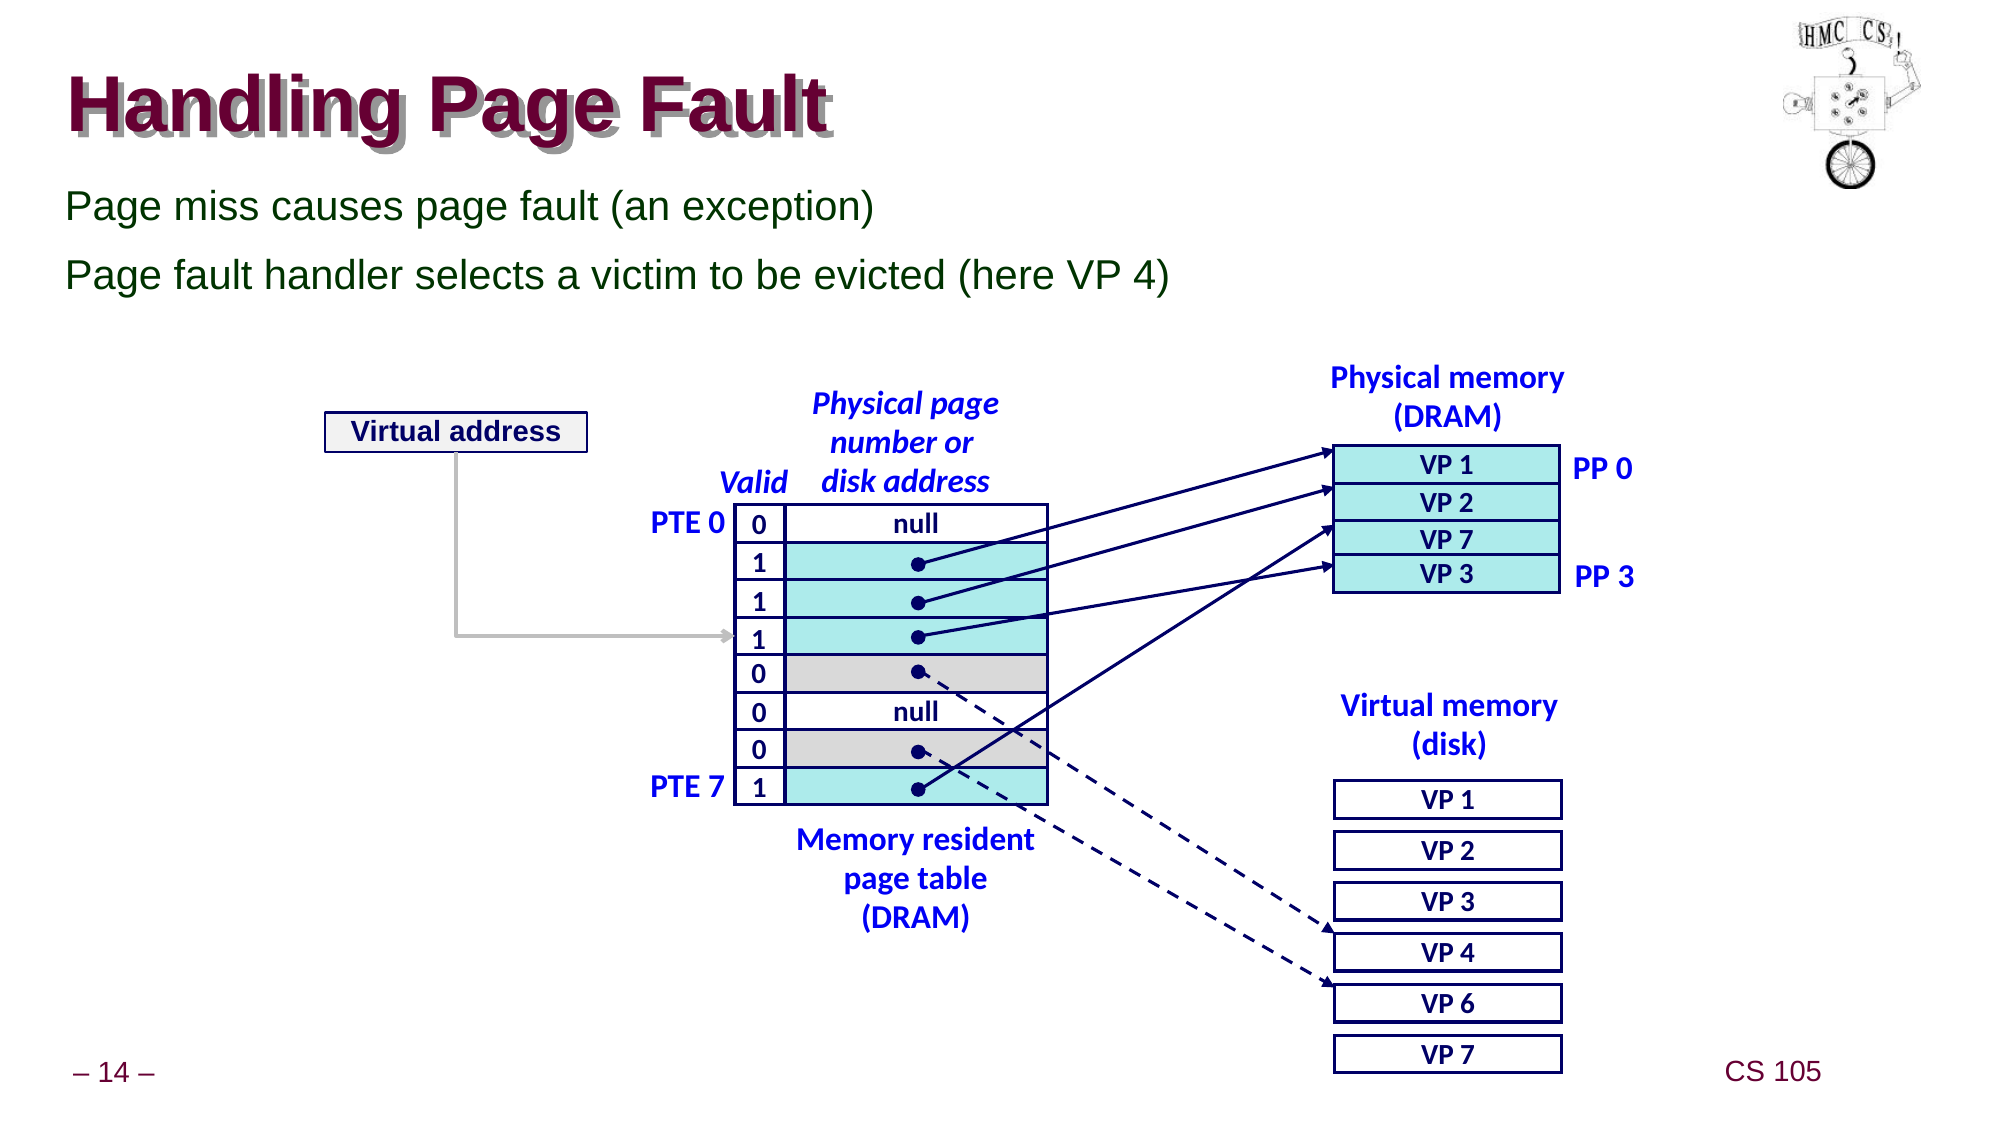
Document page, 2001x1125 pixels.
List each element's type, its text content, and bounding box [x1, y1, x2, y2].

text_box [785, 730, 1011, 767]
text_box Physical memory (DRAM) [1315, 349, 1580, 444]
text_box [503, 404, 688, 684]
text_box null [785, 693, 1048, 730]
text_box [781, 617, 785, 654]
text_box PP 0 [1557, 440, 1648, 495]
text_box 0 [741, 499, 782, 537]
text_box VP 7 [1333, 521, 1560, 554]
text_box 0 [736, 648, 781, 698]
text_box [1321, 921, 1335, 934]
text_box [925, 446, 1333, 563]
picture [1783, 12, 1921, 189]
text_box VP 1 [1333, 445, 1560, 484]
text_box VP 3 [1333, 554, 1560, 593]
text_box [785, 579, 1048, 617]
text_box 1 [736, 614, 781, 648]
text_box 1 [737, 537, 782, 576]
text_box [911, 596, 925, 610]
text_box 0 [737, 724, 782, 775]
text_box VP 6 [1334, 984, 1562, 1022]
text_box Physical page number or disk address [797, 375, 1015, 508]
text_box [1316, 975, 1334, 988]
text_box [958, 730, 1048, 767]
text_box [785, 767, 1048, 805]
text_box VP 1 [1334, 780, 1562, 819]
text_box VP 3 [1334, 882, 1562, 921]
text_box [911, 783, 925, 796]
list Page miss causes page fault (an exception) Page fault handler selects a victim to be evicted (here VP 4) [50, 175, 1867, 1070]
text_box 0 [737, 687, 782, 724]
text_box [911, 558, 925, 571]
text_box [1249, 524, 1335, 579]
text_box PTE 0 [692, 494, 741, 549]
text_box Virtual memory (disk) [1325, 677, 1574, 772]
text_box null [785, 504, 1048, 542]
text_box [781, 654, 785, 693]
text_box VP 2 [1333, 484, 1560, 521]
text_box [911, 665, 925, 679]
text_box 1 [737, 576, 782, 626]
text_box PTE 7 [635, 758, 740, 814]
text_box [785, 542, 1048, 579]
text_box VP 7 [1334, 1035, 1562, 1073]
text_box Memory resident page table (DRAM) [781, 811, 1051, 944]
text_box Valid [697, 454, 810, 509]
text_box [911, 745, 925, 759]
text_box [925, 484, 1333, 602]
text_box PP 3 [1560, 548, 1650, 603]
text_box [911, 631, 925, 644]
text_box [785, 654, 1048, 693]
text_box Virtual address [324, 412, 498, 453]
text_box [785, 617, 1048, 654]
text_box VP 4 [1334, 933, 1562, 971]
text_box VP 2 [1334, 831, 1562, 870]
title Handling Page Fault [66, 37, 1700, 175]
text_box [920, 560, 1335, 637]
text_box 1 [740, 775, 782, 813]
